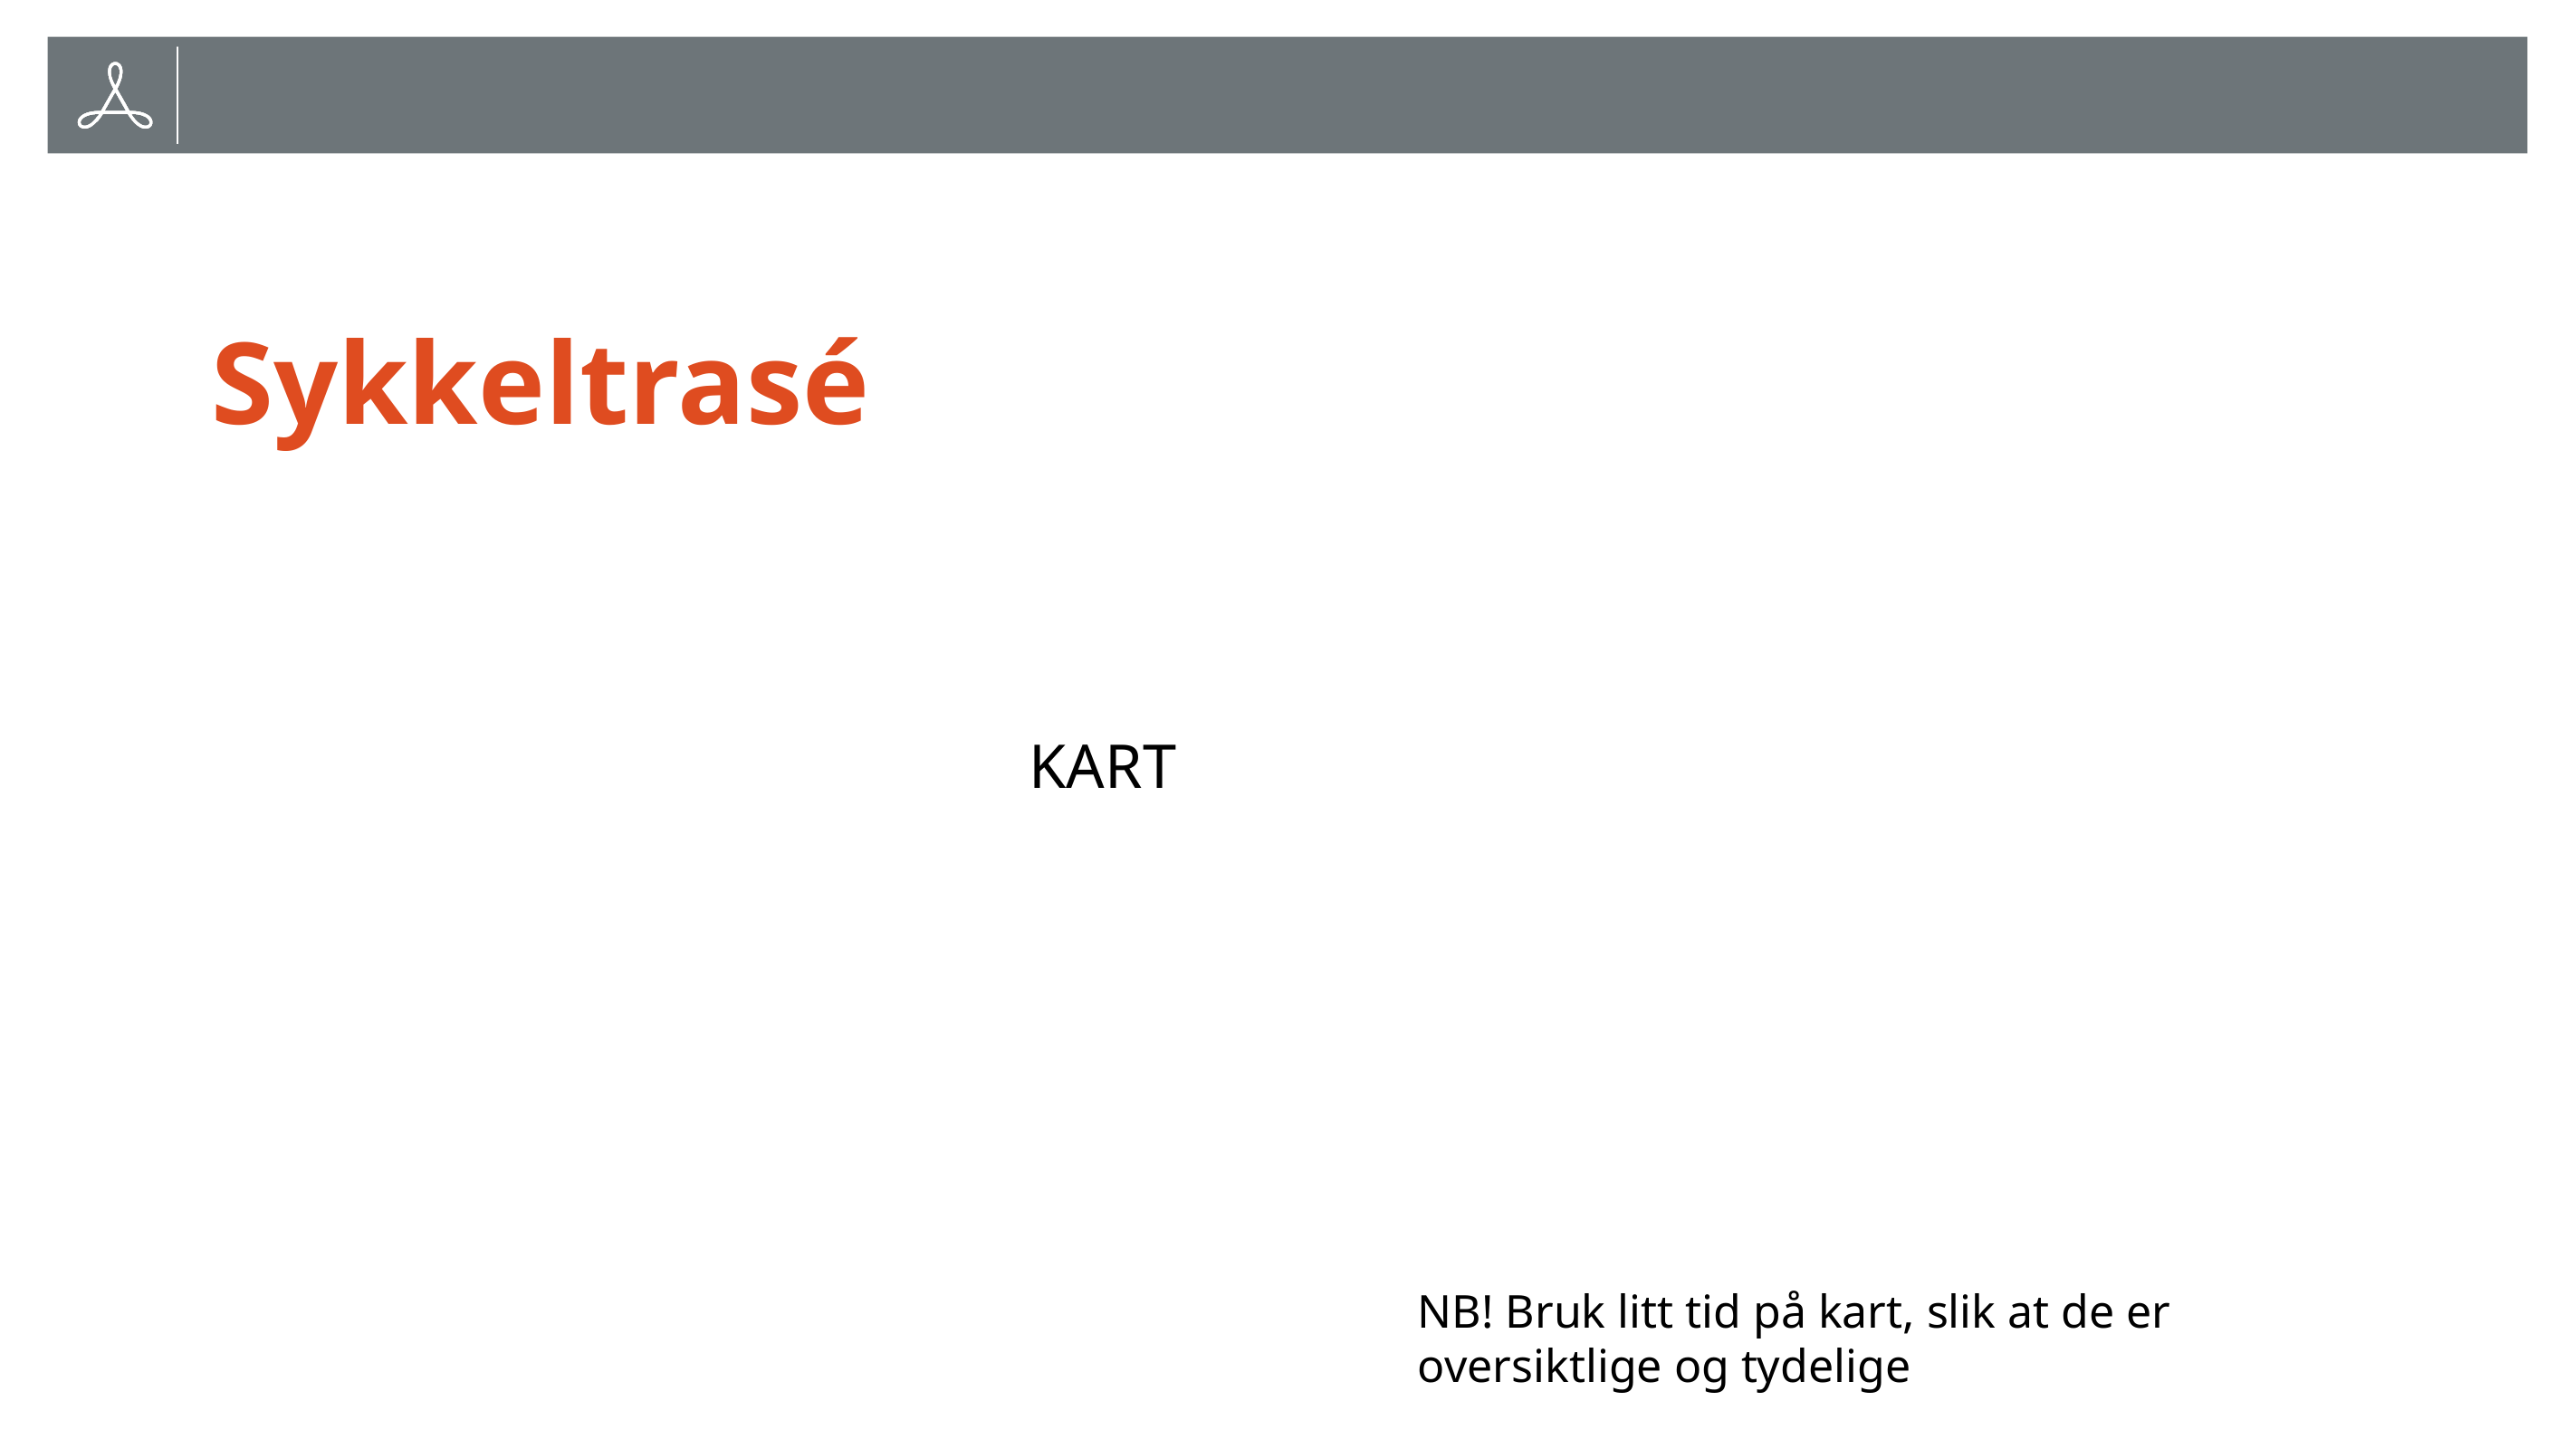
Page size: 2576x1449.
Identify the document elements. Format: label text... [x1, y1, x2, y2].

title Sykkeltrasé [211, 164, 2364, 449]
text_box NB! Bruk litt tid på kart, slik at de er oversiktlige og tydelige [1404, 1276, 2197, 1398]
picture [15, 0, 178, 144]
text_box KART [1015, 721, 1191, 808]
